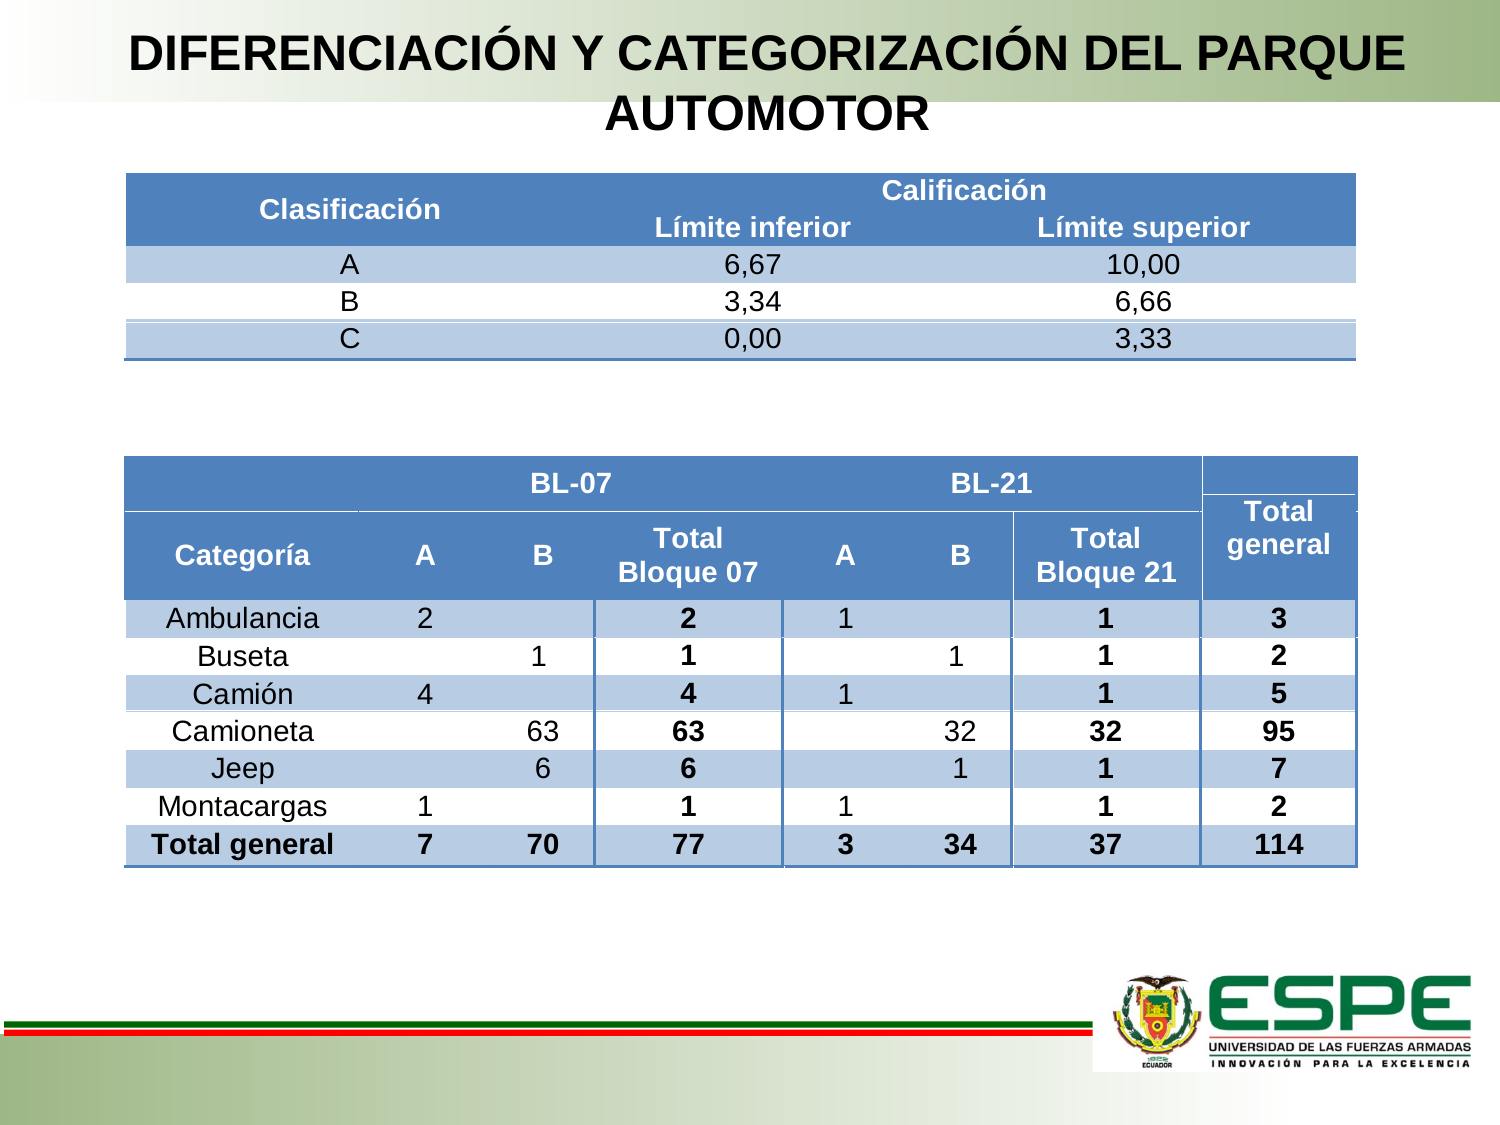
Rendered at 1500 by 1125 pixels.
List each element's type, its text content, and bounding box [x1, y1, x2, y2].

picture [123, 455, 1359, 929]
picture [1092, 968, 1495, 1072]
text_box DIFERENCIACIÓN Y CATEGORIZACIÓN DEL PARQUE AUTOMOTOR [76, 13, 1459, 120]
picture [123, 172, 1359, 421]
